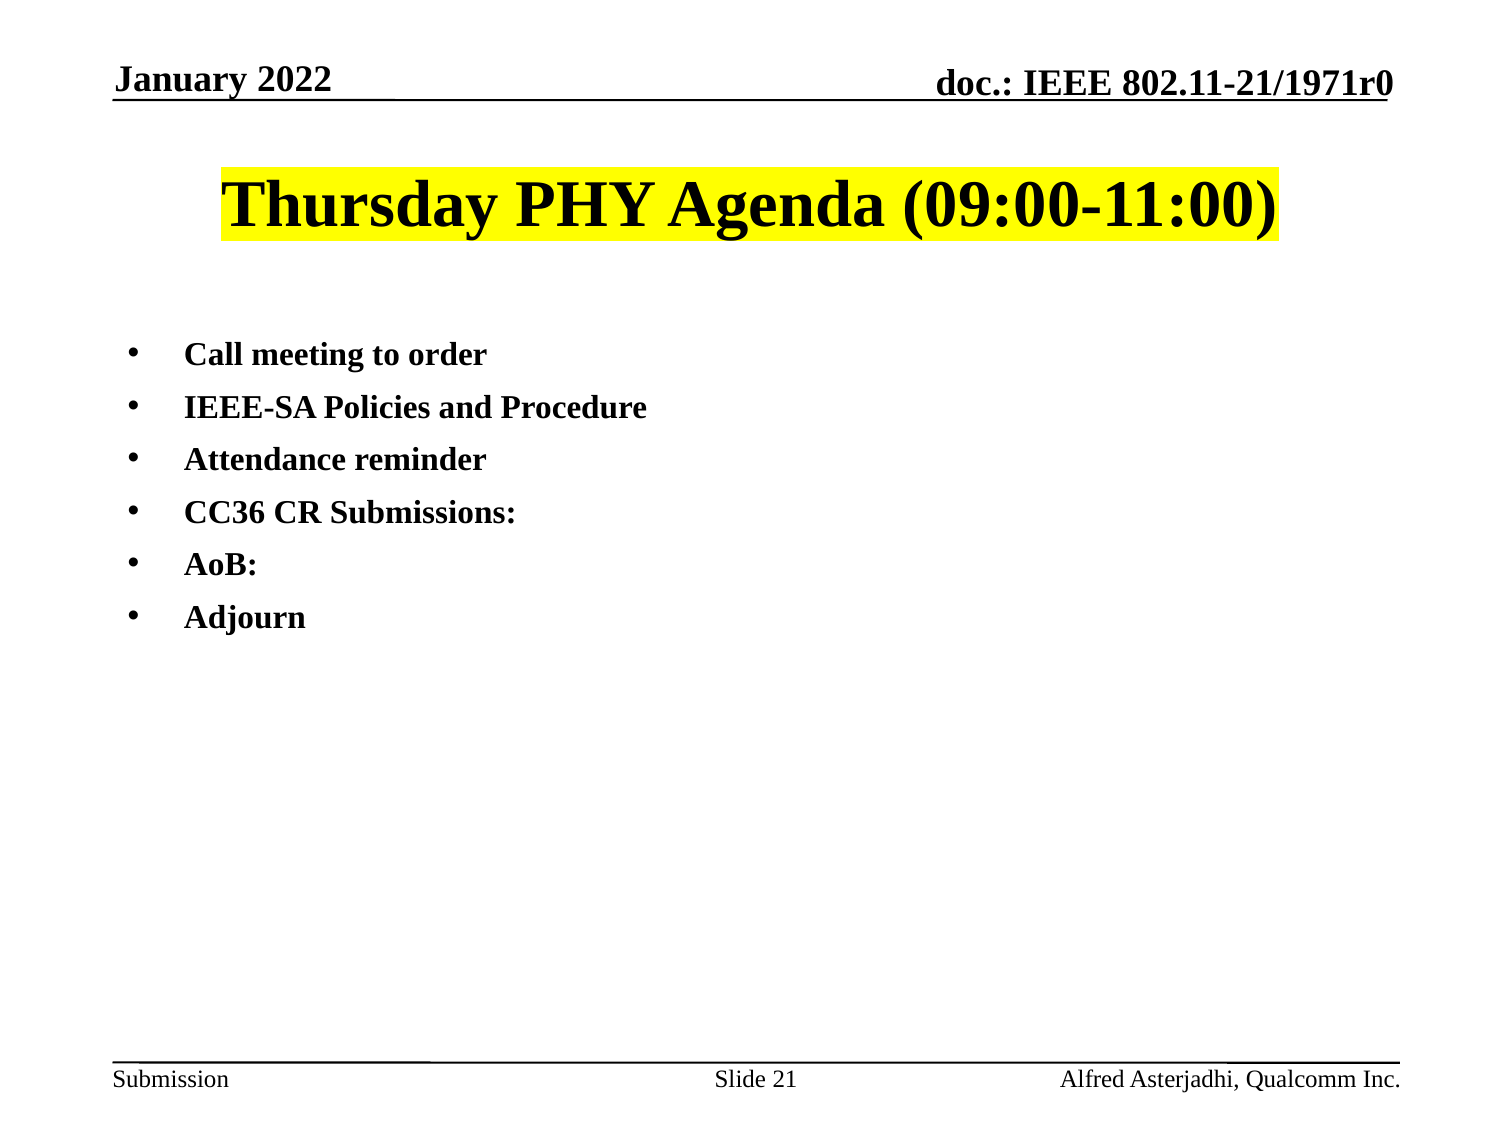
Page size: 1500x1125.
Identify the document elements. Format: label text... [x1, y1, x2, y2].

title Thursday PHY Agenda (09:00-11:00) [112, 112, 1388, 288]
slide_number Slide 21 [712, 1061, 800, 1123]
list Call meeting to order IEEE-SA Policies and Procedure Attendance reminder CC36 CR Submissions: AoB: Adjourn [112, 324, 1388, 1063]
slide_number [114, 54, 423, 100]
footer Alfred Asterjadhi, Qualcomm Inc. [878, 1061, 1402, 1093]
